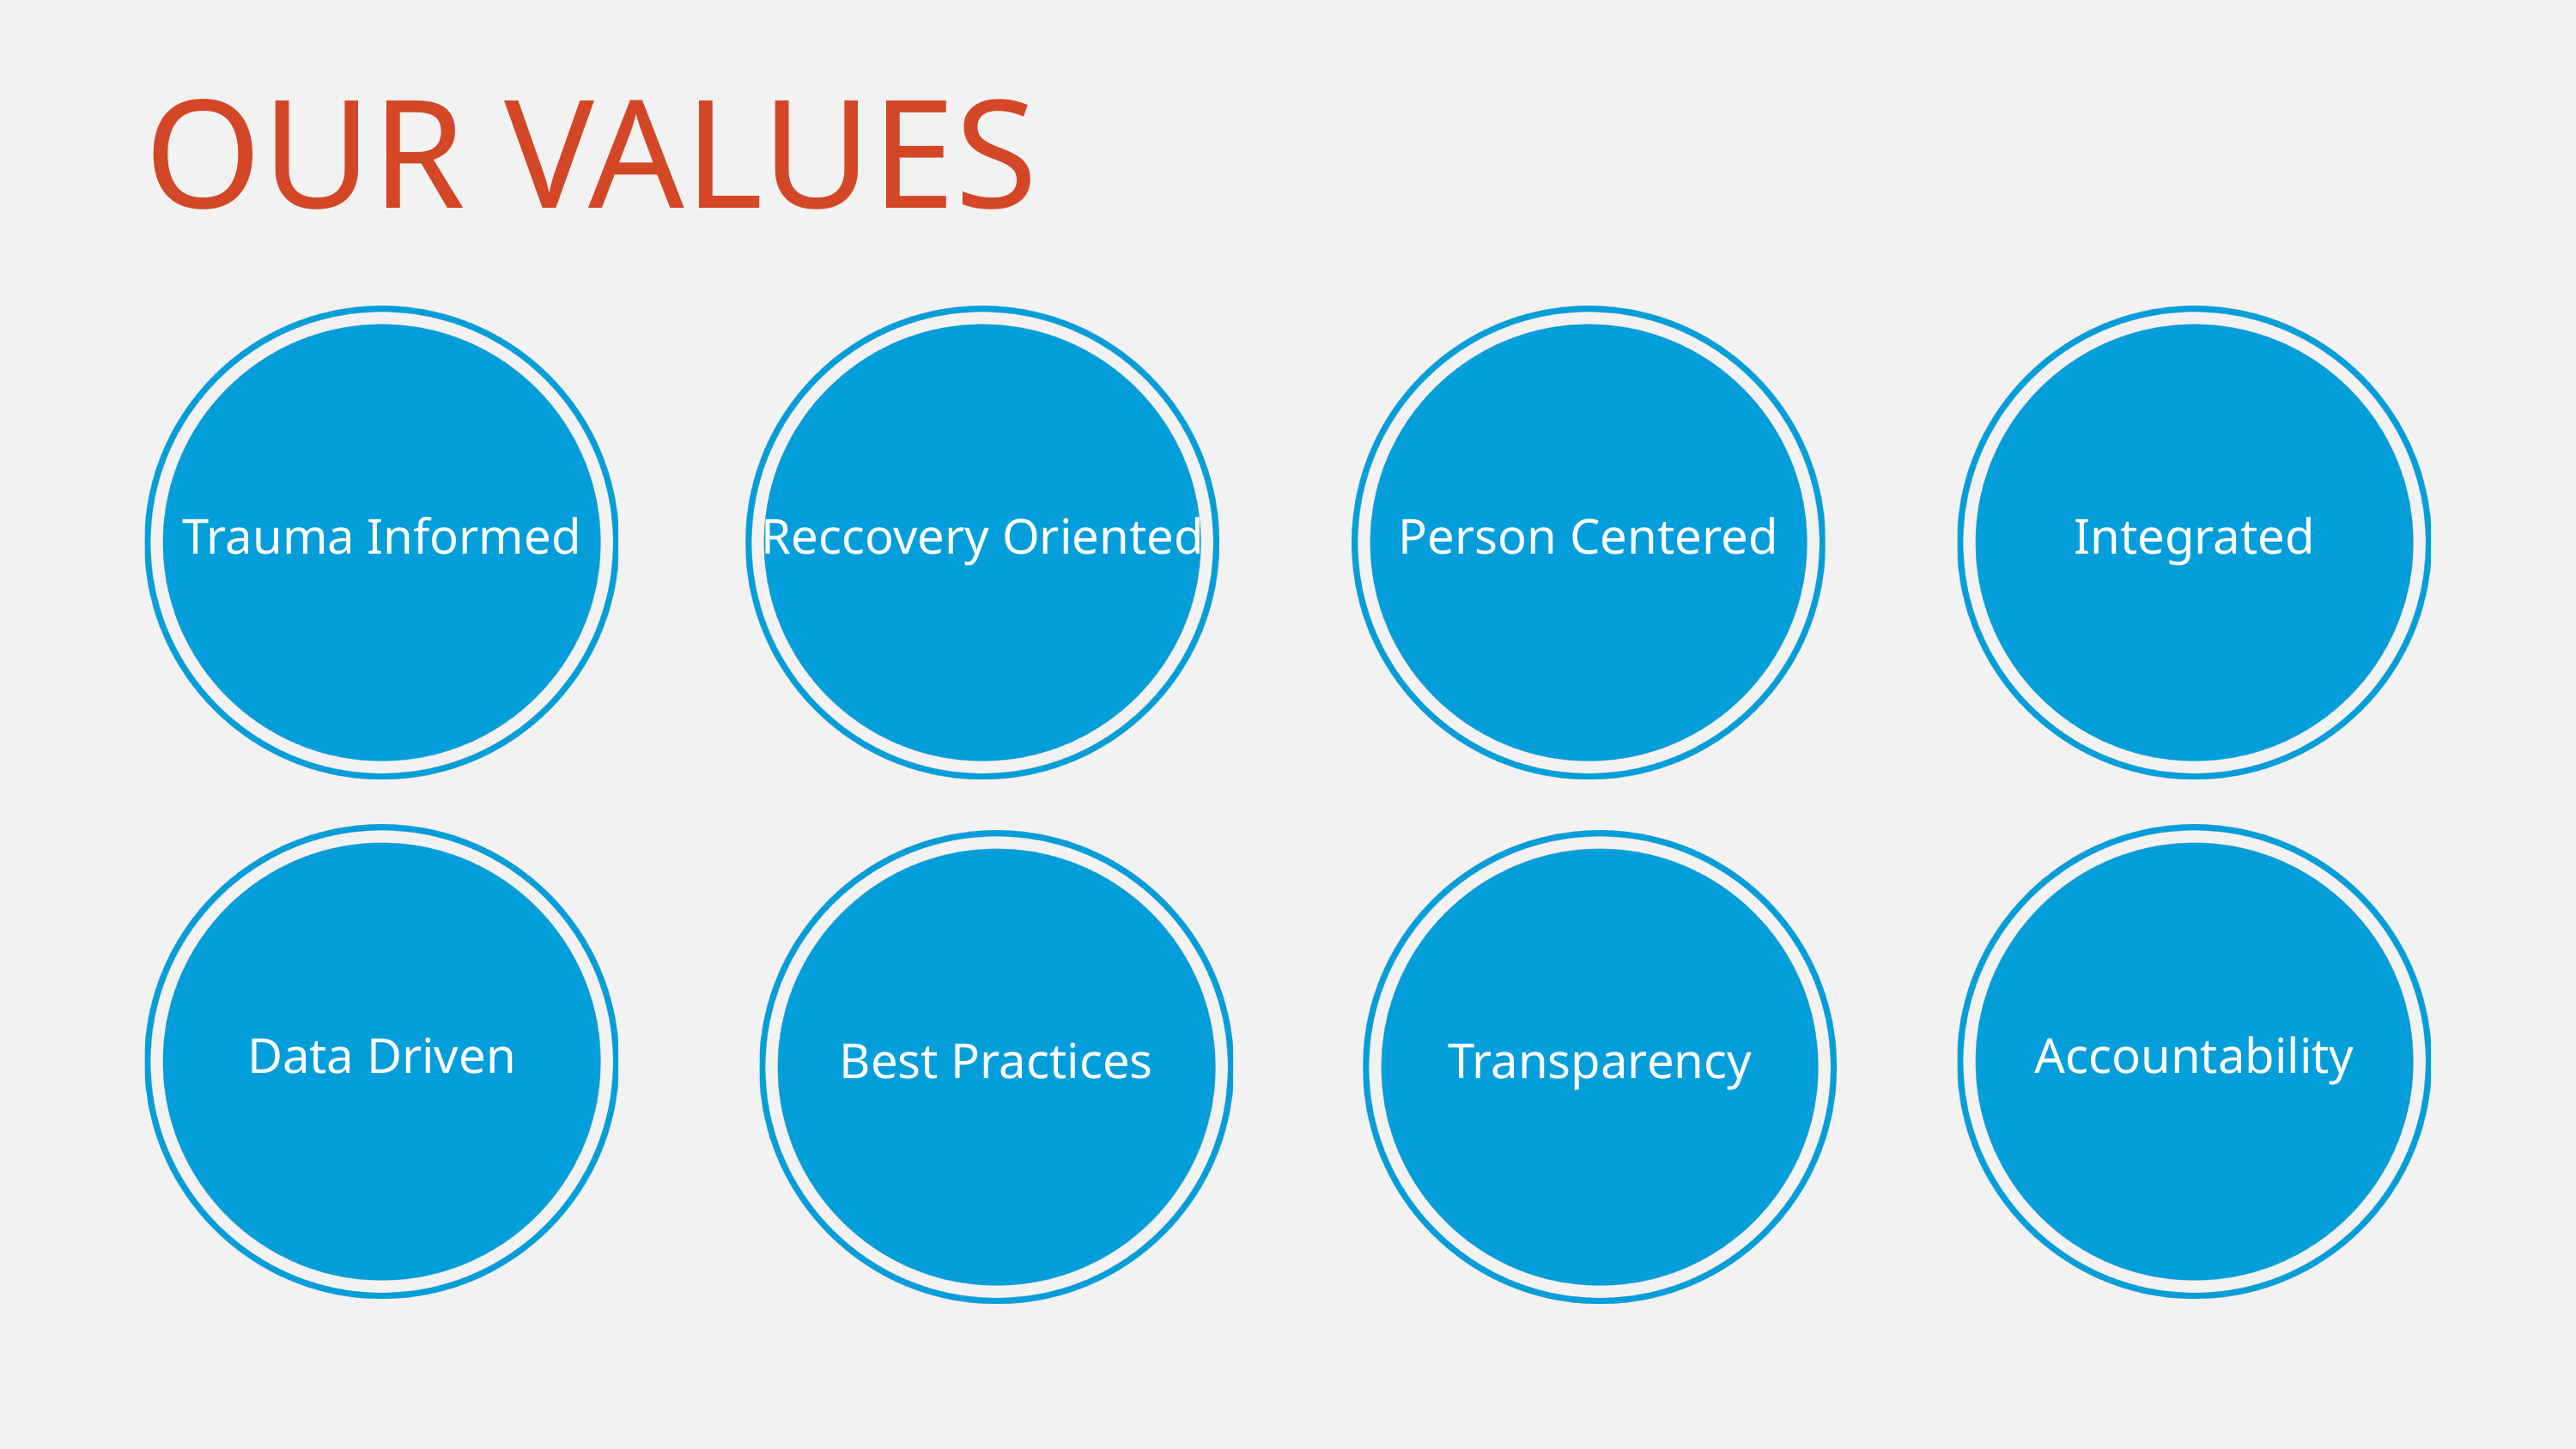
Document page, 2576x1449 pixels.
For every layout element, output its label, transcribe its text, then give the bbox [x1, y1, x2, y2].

text_box Accountability [1966, 1024, 2422, 1083]
text_box [1363, 830, 1837, 1304]
text_box [144, 306, 619, 779]
text_box Transparency [1372, 1030, 1828, 1088]
text_box Person Centered [1363, 506, 1814, 564]
text_box [144, 824, 619, 1299]
text_box [1957, 824, 2432, 1299]
text_box [759, 830, 1234, 1304]
text_box Reccovery Oriented [759, 506, 1206, 564]
text_box Best Practices [769, 1030, 1224, 1088]
text_box Integrated [1971, 506, 2418, 564]
text_box [1352, 306, 1826, 779]
text_box Trauma Informed [153, 506, 611, 564]
text_box [1957, 306, 2432, 779]
text_box [745, 306, 1219, 779]
text_box OUR VALUES [144, 58, 2432, 239]
text_box Data Driven [154, 1024, 610, 1083]
